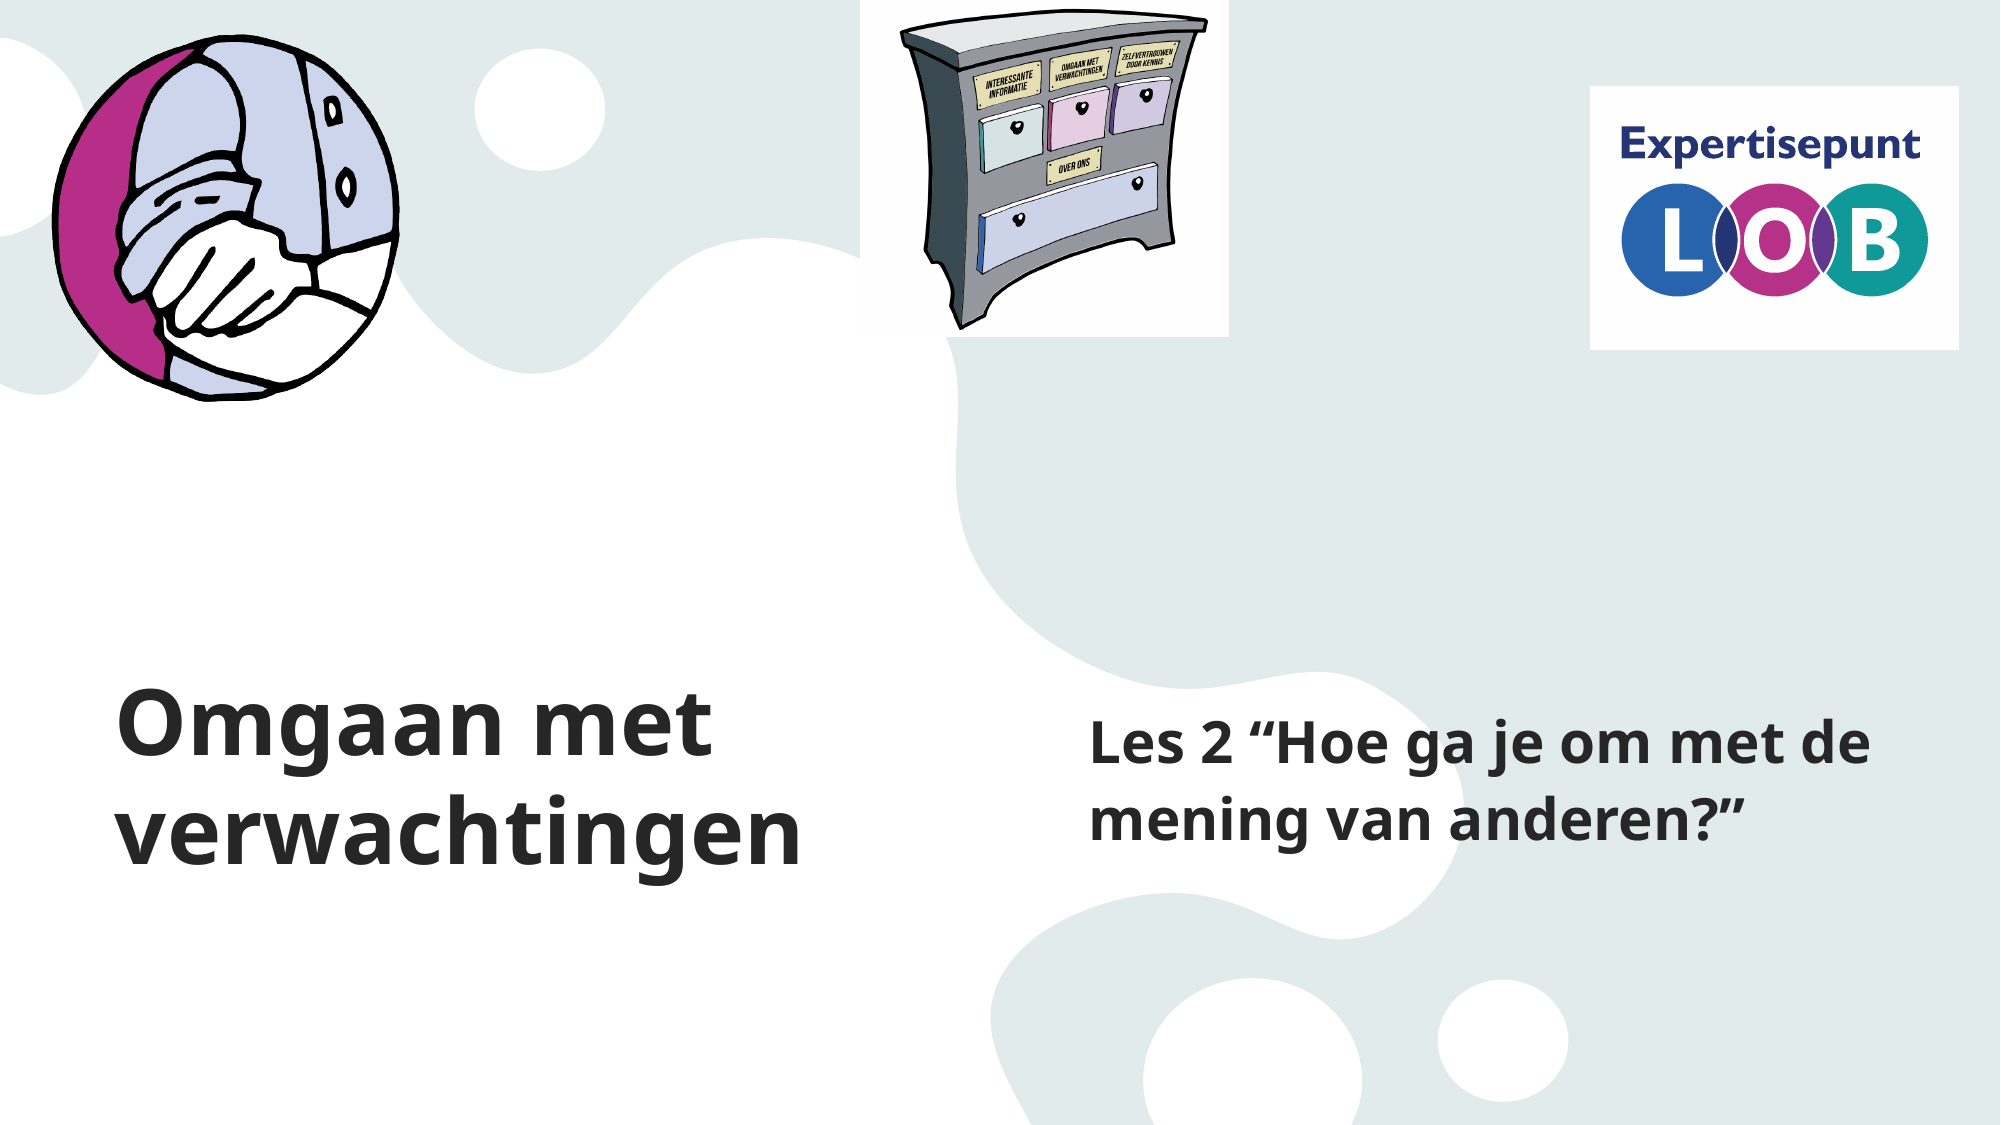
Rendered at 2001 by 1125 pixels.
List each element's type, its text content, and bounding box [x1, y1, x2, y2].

subtitle Les 2 “Hoe ga je om met de mening van anderen?” [1073, 545, 1959, 1006]
title Omgaan met verwachtingen [99, 543, 1105, 1003]
picture [51, 34, 400, 402]
picture [860, 0, 1229, 337]
picture [1590, 86, 1959, 350]
